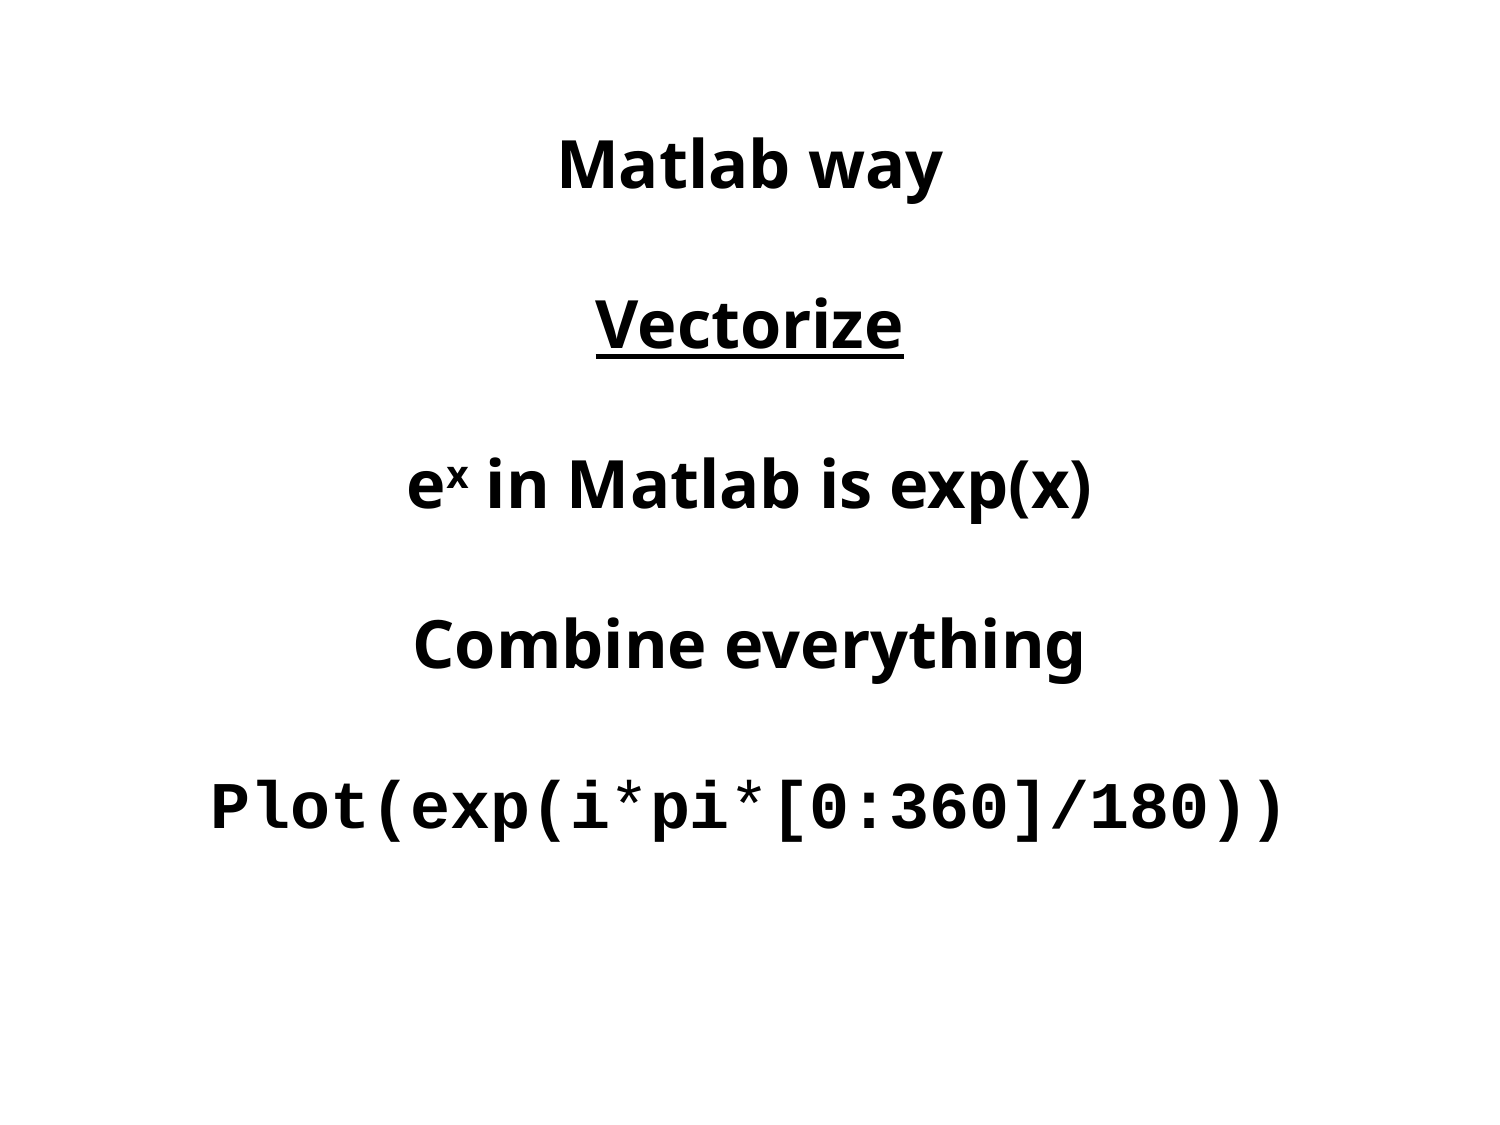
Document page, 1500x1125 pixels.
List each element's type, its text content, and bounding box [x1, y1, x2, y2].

text_box Matlab way Vectorize ex in Matlab is exp(x) Combine everything Plot(exp(i*pi*[0:360]/180)) [0, 114, 1500, 849]
